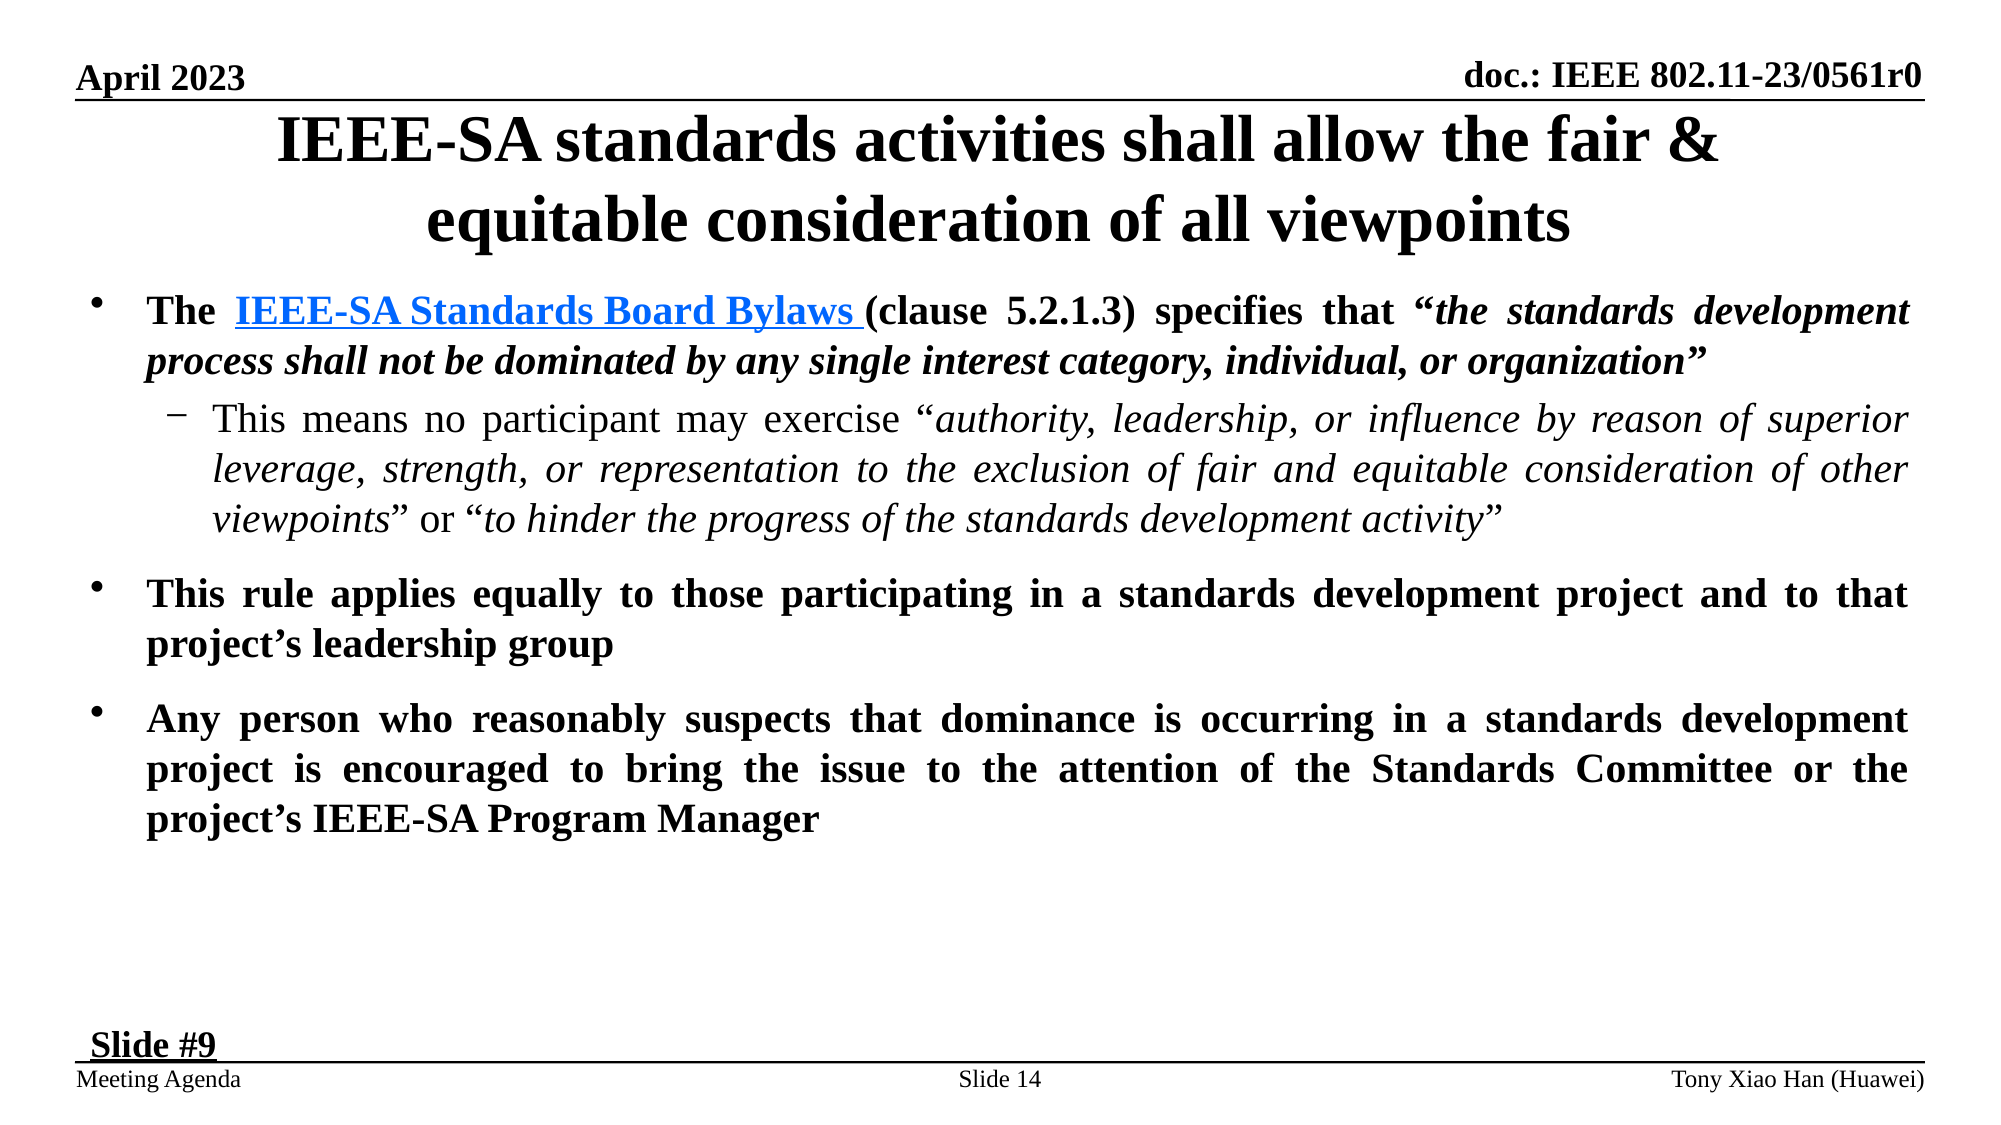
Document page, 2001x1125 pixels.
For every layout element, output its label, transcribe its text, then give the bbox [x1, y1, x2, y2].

list The IEEE-SA Standards Board Bylaws (clause 5.2.1.3) specifies that “the standards development process shall not be dominated by any single interest category, individual, or organization” This means no participant may exercise “authority, leadership, or influence by reason of superior leverage, strength, or representation to the exclusion of fair and equitable consideration of other viewpoints” or “to hinder the progress of the standards development activity” This rule applies equally to those participating in a standards development project and to that project’s leadership group Any person who reasonably suspects that dominance is occurring in a standards development project is encouraged to bring the issue to the attention of the Standards Committee or the project’s IEEE-SA Program Manager [75, 275, 1925, 1038]
text_box Slide #9 [75, 1012, 232, 1073]
text_box IEEE-SA standards activities shall allow the fair & equitable consideration of all viewpoints [75, 87, 1925, 263]
